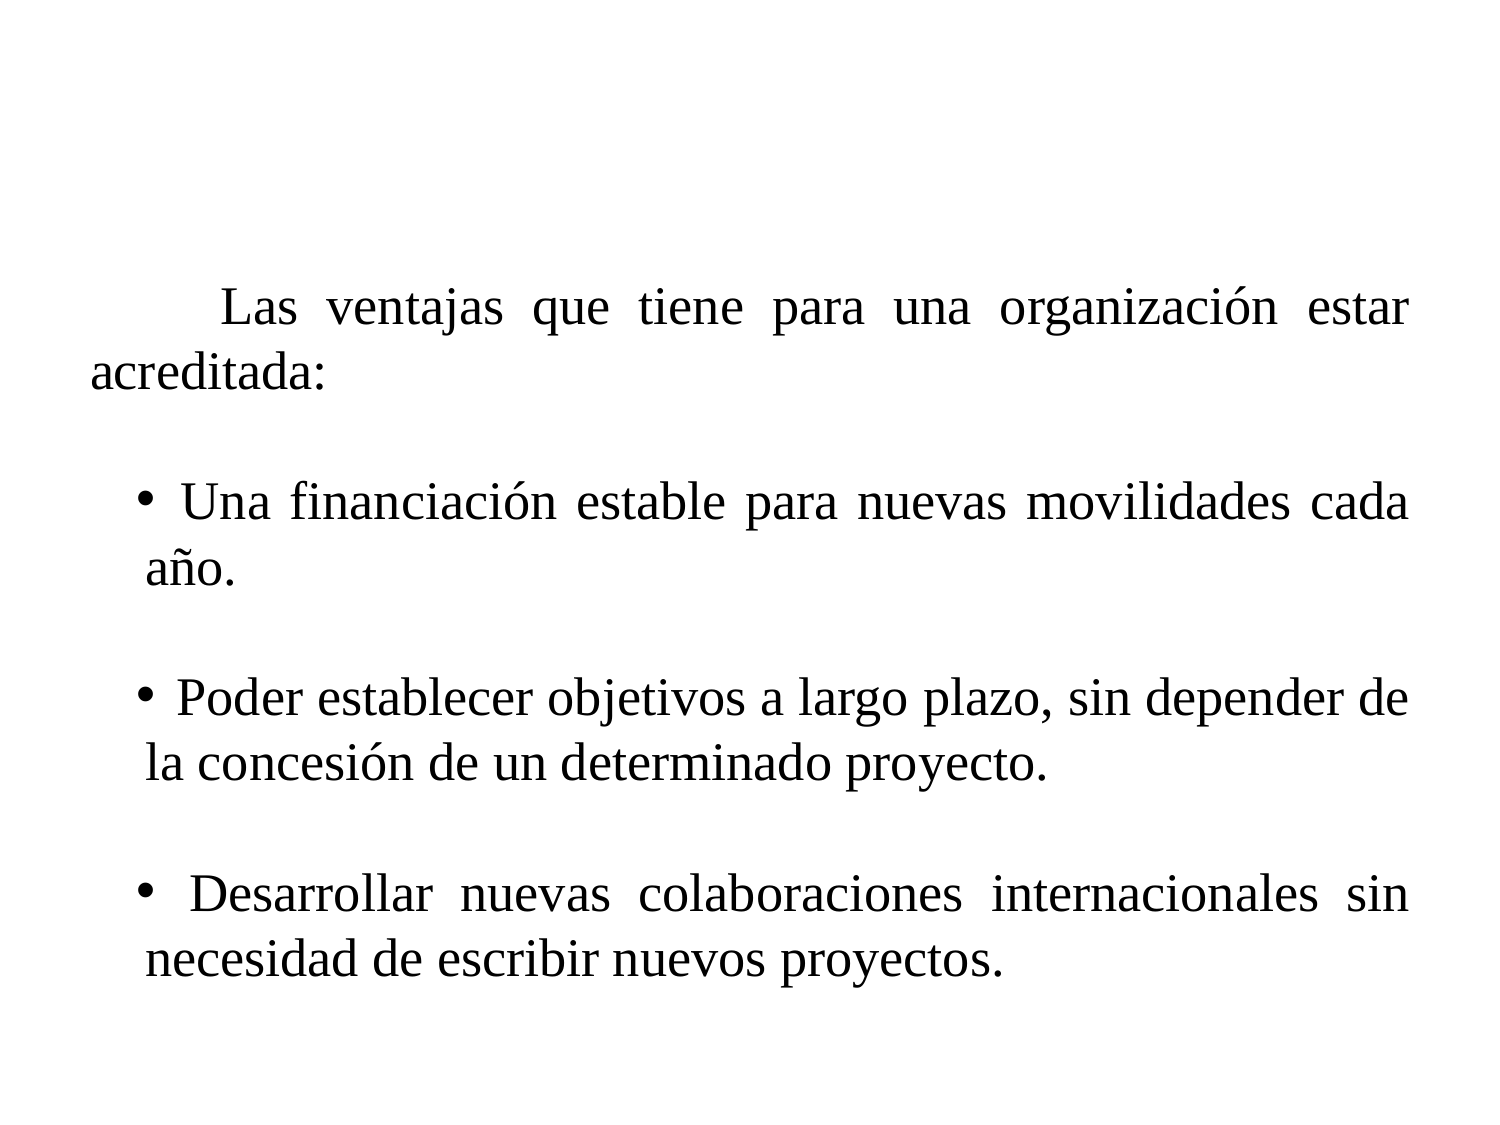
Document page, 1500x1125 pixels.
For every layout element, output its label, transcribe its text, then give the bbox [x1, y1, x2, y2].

list Las ventajas que tiene para una organización estar acreditada: Una financiación estable para nuevas movilidades cada año. Poder establecer objetivos a largo plazo, sin depender de la concesión de un determinado proyecto. Desarrollar nuevas colaboraciones internacionales sin necesidad de escribir nuevos proyectos. [75, 262, 1425, 1005]
